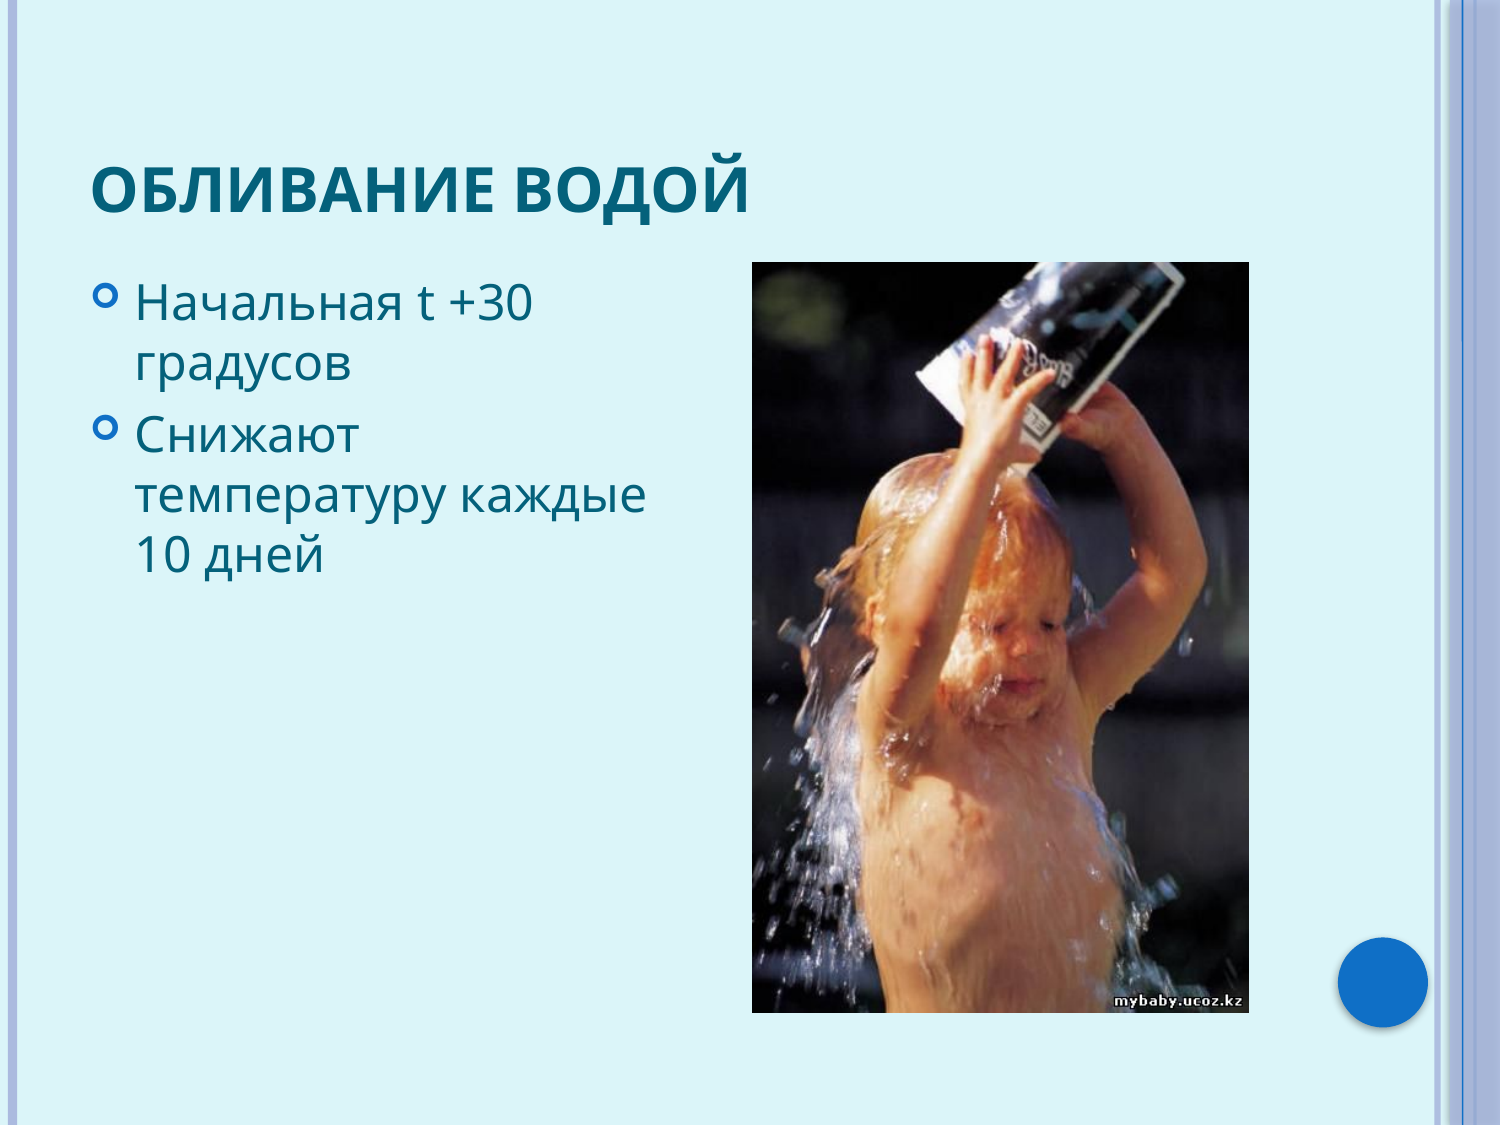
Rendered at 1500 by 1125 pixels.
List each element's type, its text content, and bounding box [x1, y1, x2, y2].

title Обливание водой [75, 45, 1300, 233]
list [751, 261, 1250, 1013]
list Начальная t +30 градусов Снижают температуру каждые 10 дней [75, 262, 675, 1013]
